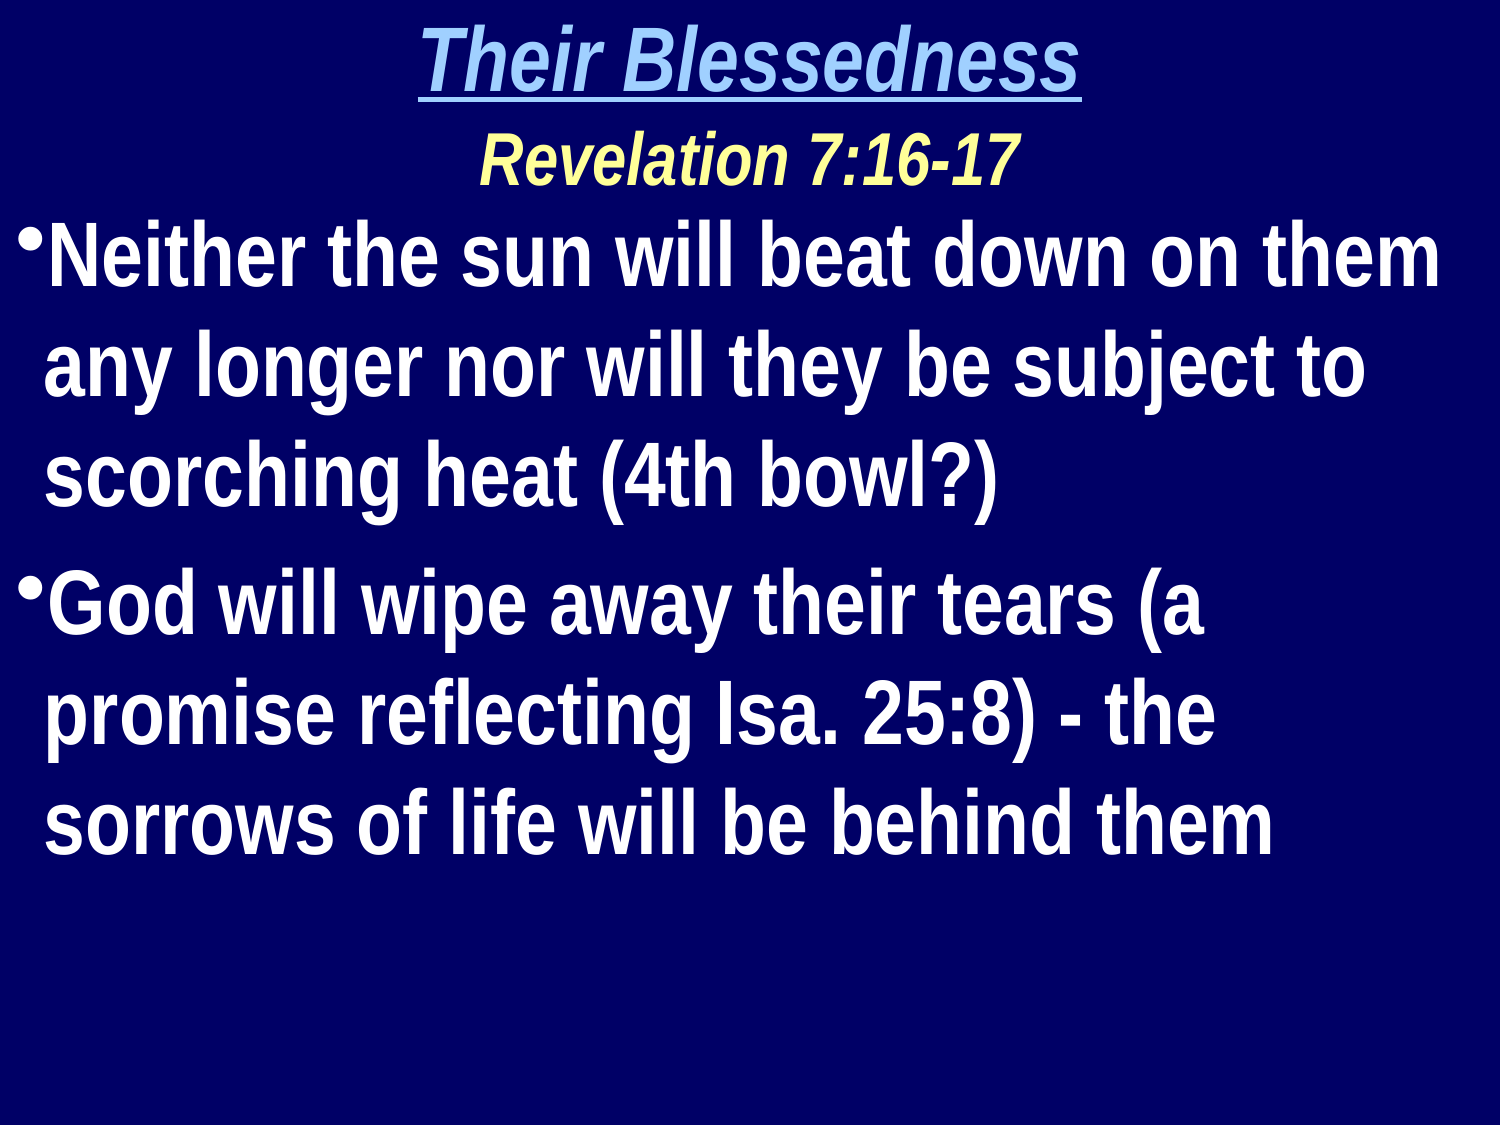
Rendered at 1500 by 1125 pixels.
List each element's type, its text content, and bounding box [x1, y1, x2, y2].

list Neither the sun will beat down on them any longer nor will they be subject to scorching heat (4th bowl?) God will wipe away their tears (a promise reflecting Isa. 25:8) - the sorrows of life will be behind them [0, 187, 1500, 1125]
title Their Blessedness Revelation 7:16-17 [0, 0, 1500, 187]
